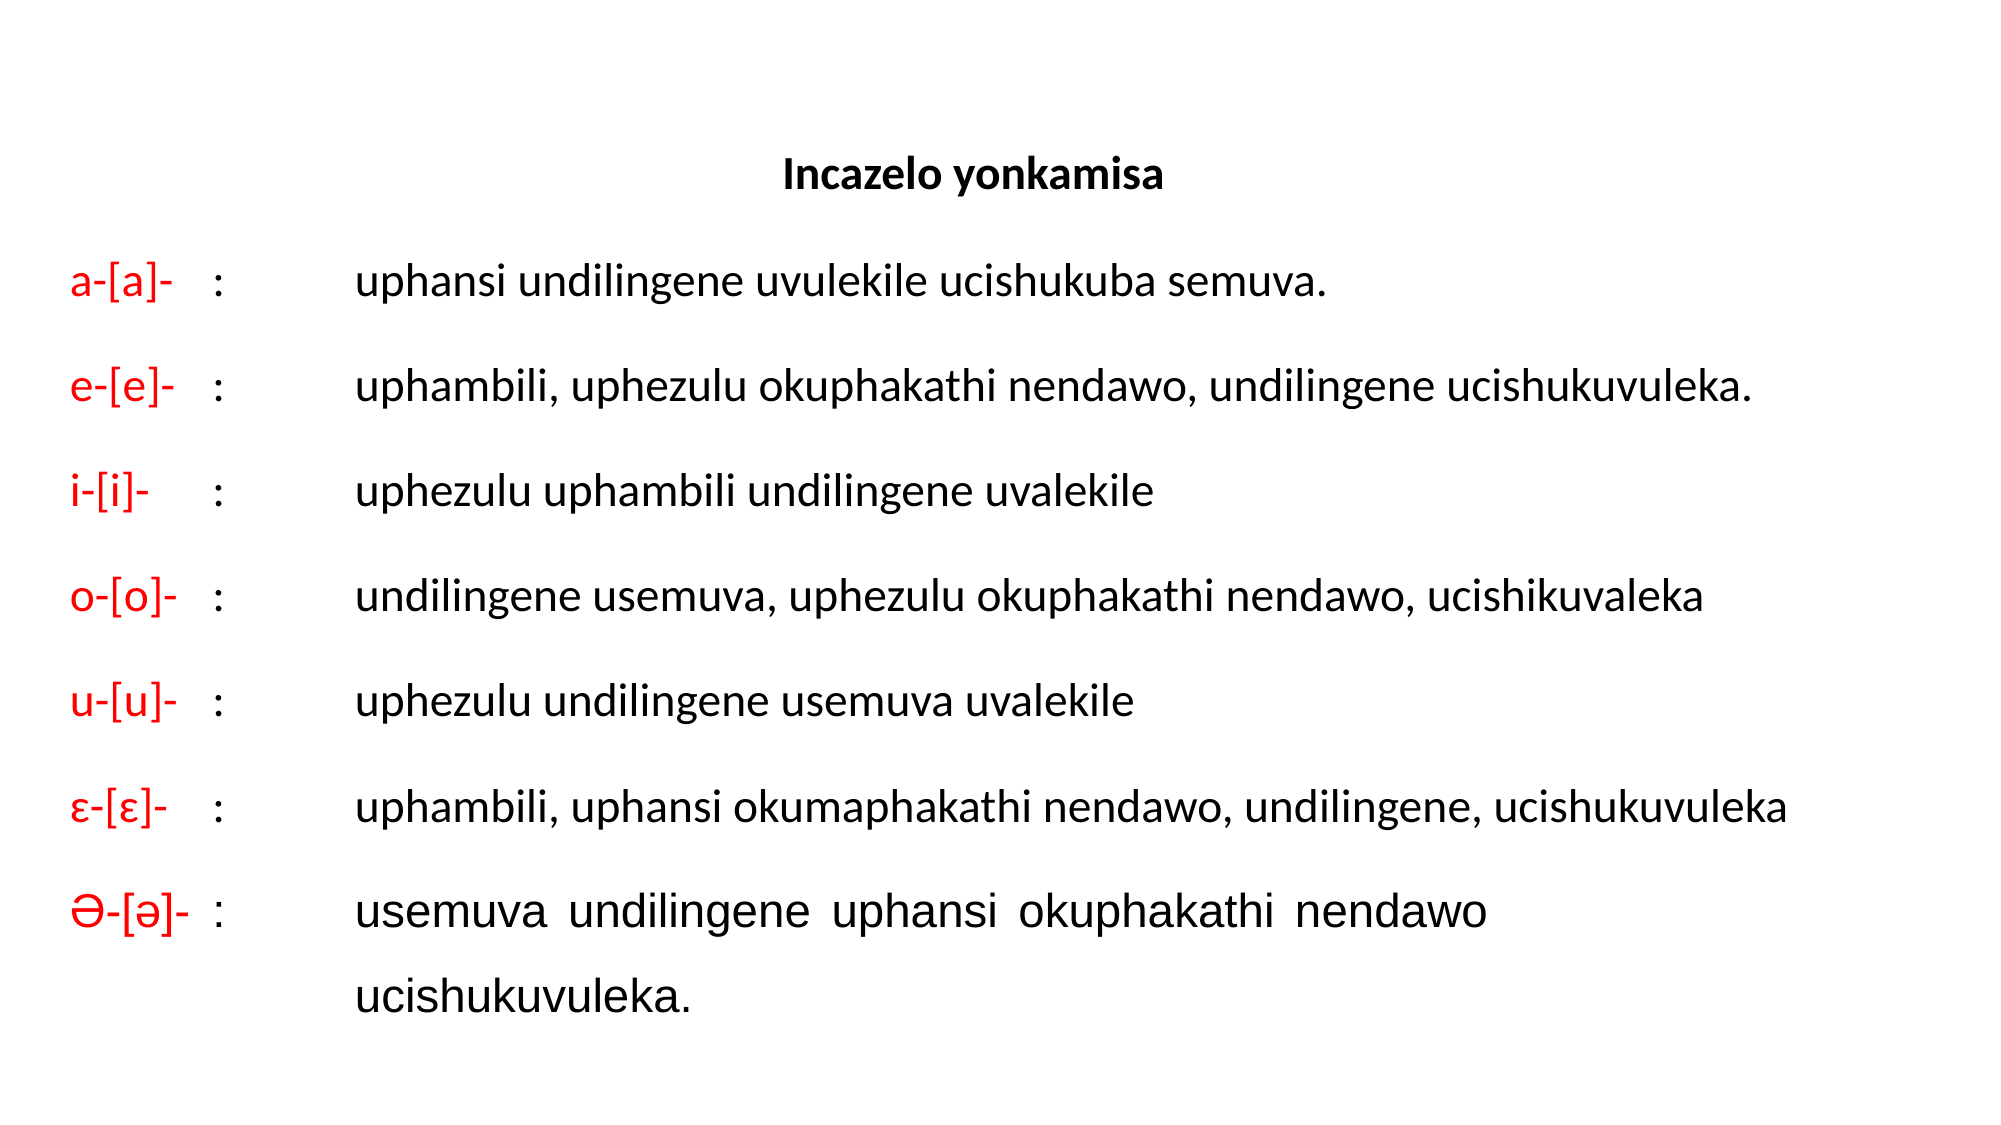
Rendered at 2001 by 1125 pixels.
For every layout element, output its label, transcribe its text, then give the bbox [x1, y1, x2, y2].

subtitle Incazelo yonkamisa a-[a]- : uphansi undilingene uvulekile ucishukuba semuva. e-[e]- : uphambili, uphezulu okuphakathi nendawo, undilingene ucishukuvuleka. i-[i]- : uphezulu uphambili undilingene uvalekile o-[o]- : undilingene usemuva, uphezulu okuphakathi nendawo, ucishikuvaleka u-[u]- : uphezulu undilingene usemuva uvalekile ɛ-[ɛ]- : uphambili, uphansi okumaphakathi nendawo, undilingene, ucishukuvuleka Ә-[ә]- : usemuva undilingene uphansi okuphakathi nendawo ucishukuvuleka. [54, 141, 1904, 1037]
